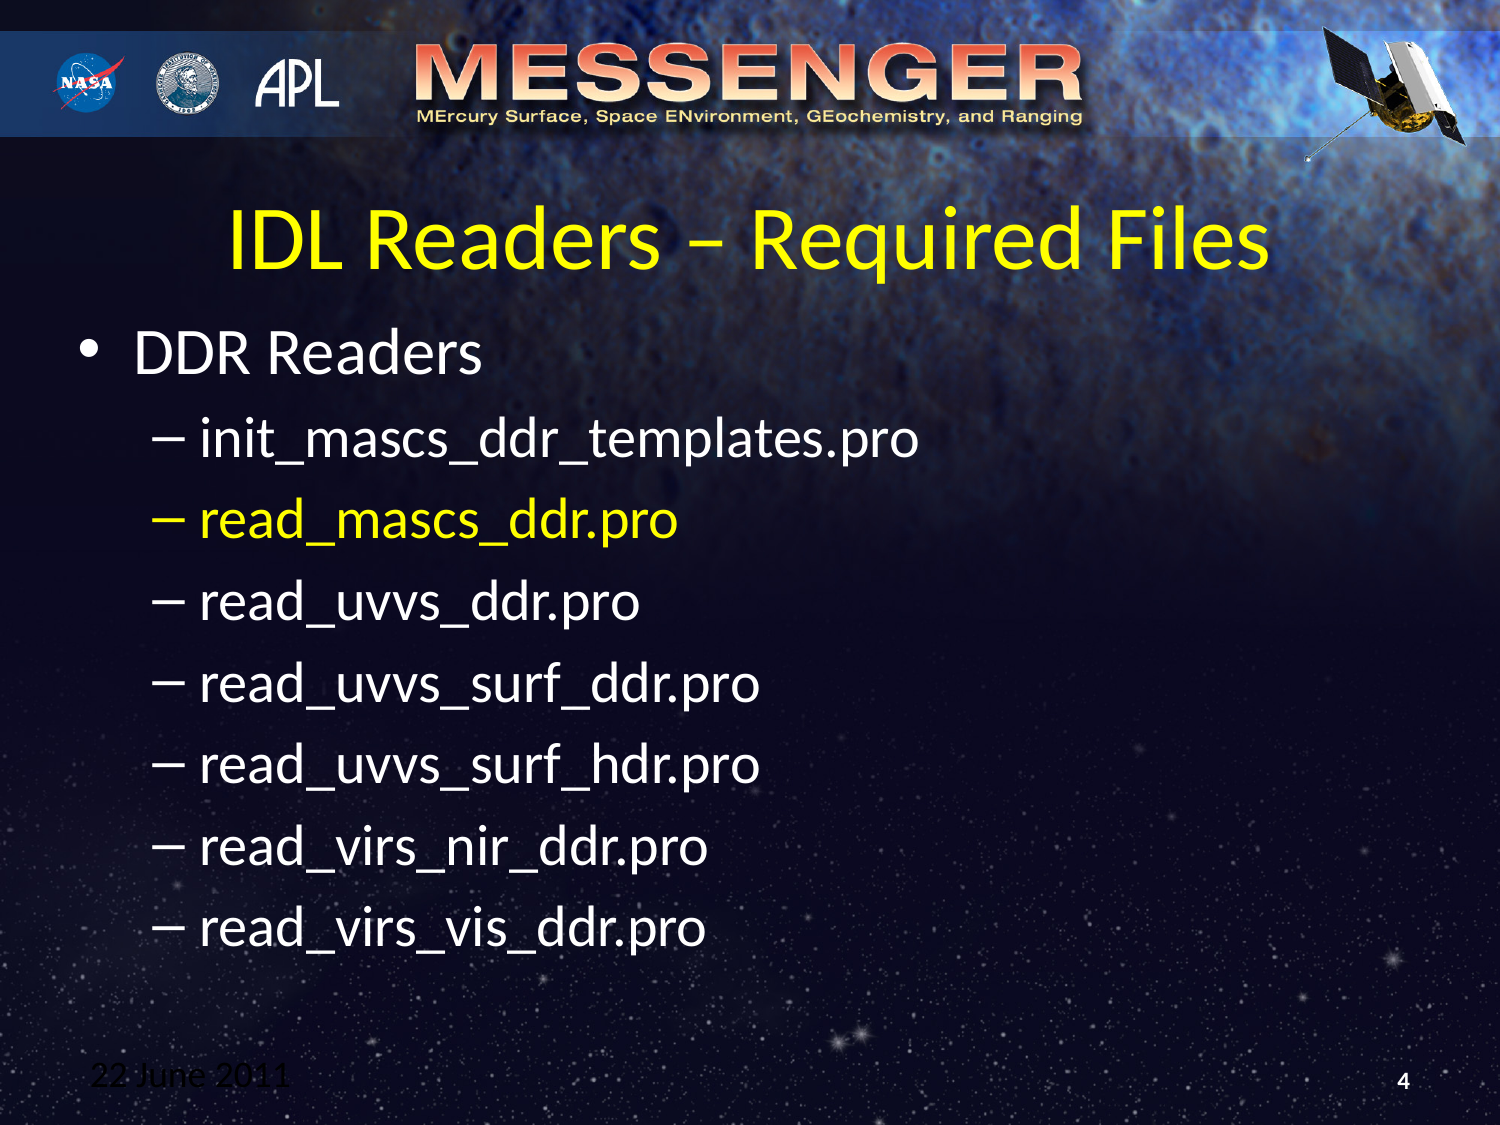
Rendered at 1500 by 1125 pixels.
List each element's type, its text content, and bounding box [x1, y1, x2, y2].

picture [0, 0, 1500, 1125]
title IDL Readers – Required Files [75, 138, 1425, 299]
list DDR Readers init_mascs_ddr_templates.pro read_mascs_ddr.pro read_uvvs_ddr.pro read_uvvs_surf_ddr.pro read_uvvs_surf_hdr.pro read_virs_nir_ddr.pro read_virs_vis_ddr.pro [62, 299, 1500, 1103]
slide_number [75, 1042, 425, 1103]
slide_number 4 [1074, 1042, 1425, 1103]
